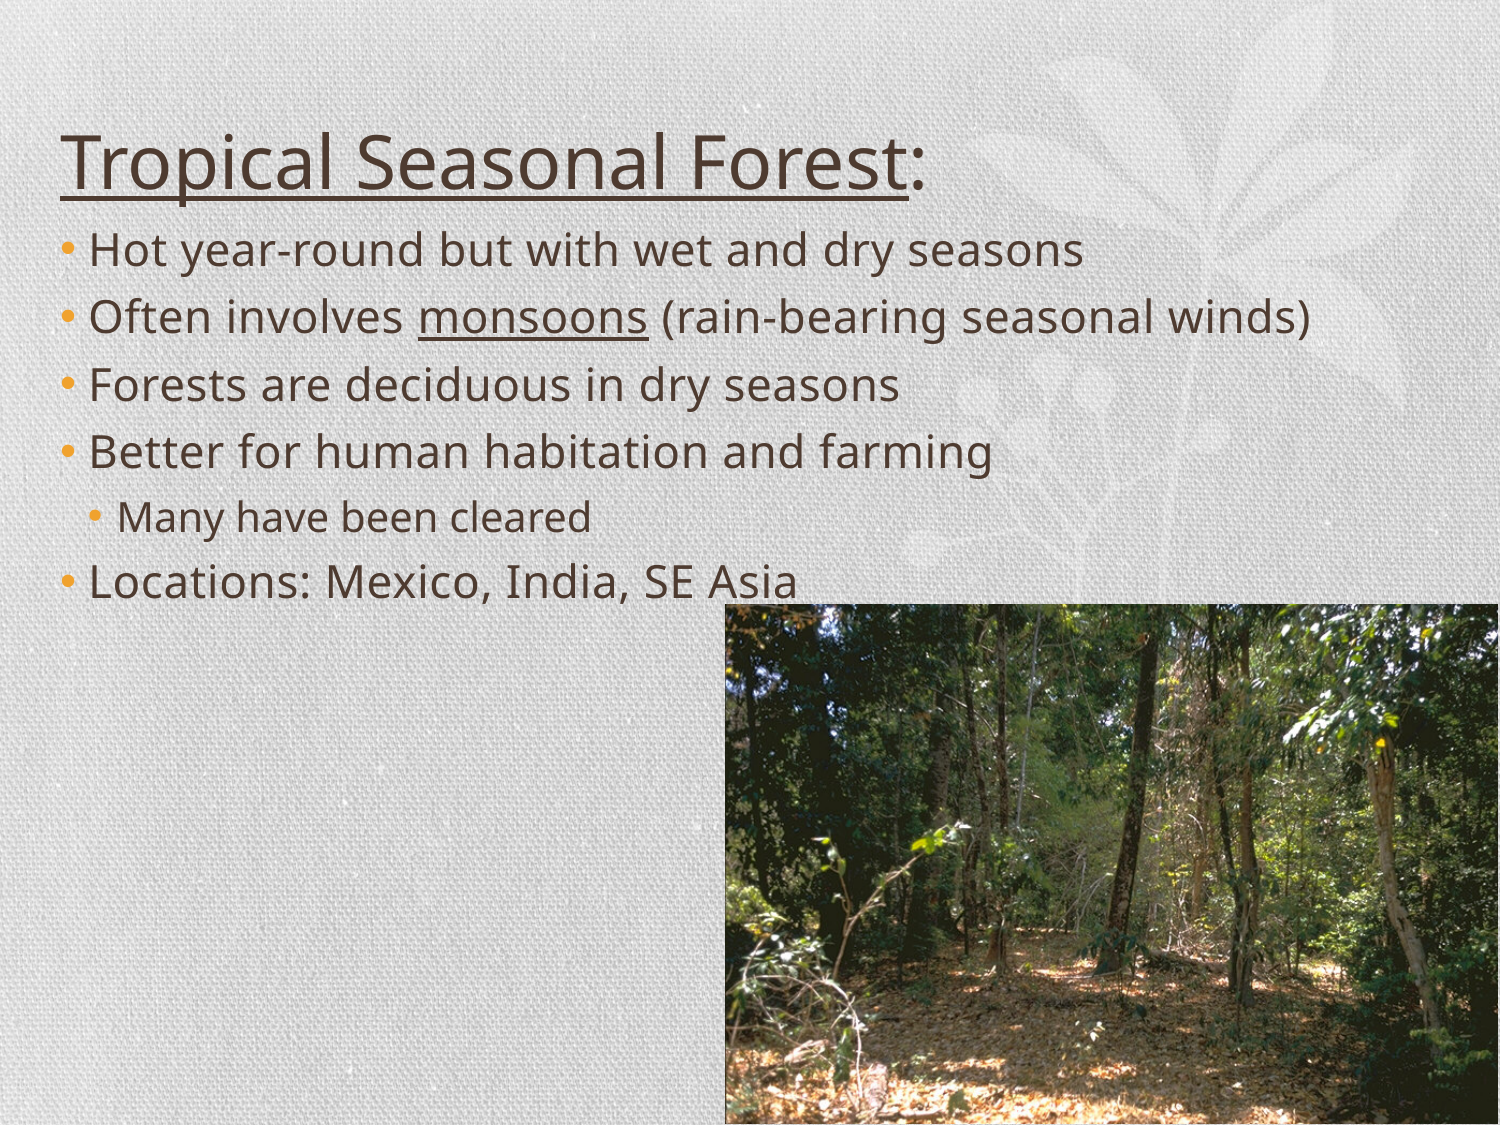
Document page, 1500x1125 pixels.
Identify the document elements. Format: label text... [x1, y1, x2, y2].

picture [724, 603, 1498, 1125]
list Hot year-round but with wet and dry seasons Often involves monsoons (rain-bearing seasonal winds) Forests are deciduous in dry seasons Better for human habitation and farming Many have been cleared Locations: Mexico, India, SE Asia [45, 213, 1455, 1023]
title Tropical Seasonal Forest: [45, 37, 1455, 213]
